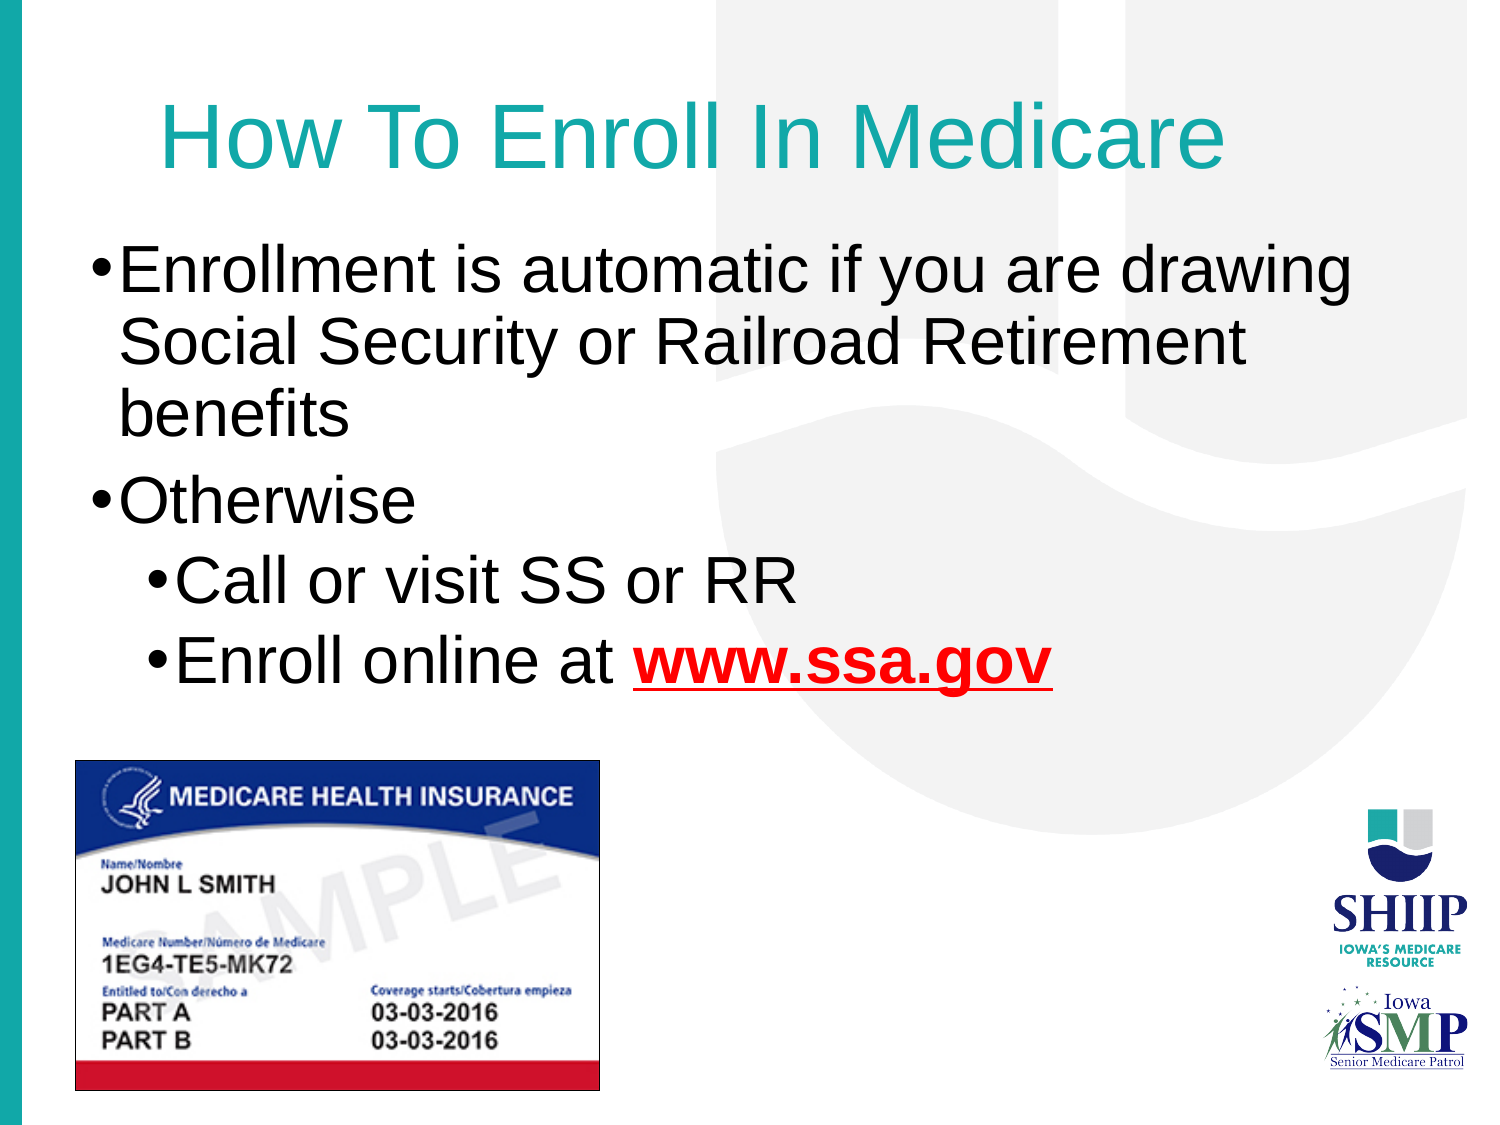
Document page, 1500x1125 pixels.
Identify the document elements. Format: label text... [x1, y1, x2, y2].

title How To Enroll In Medicare [0, 84, 1388, 194]
picture [1425, 809, 1468, 967]
picture [74, 760, 600, 1091]
list Enrollment is automatic if you are drawing Social Security or Railroad Retirement benefits Otherwise Call or visit SS or RR Enroll online at www.ssa.gov [75, 227, 1425, 1125]
picture [1425, 985, 1468, 1075]
